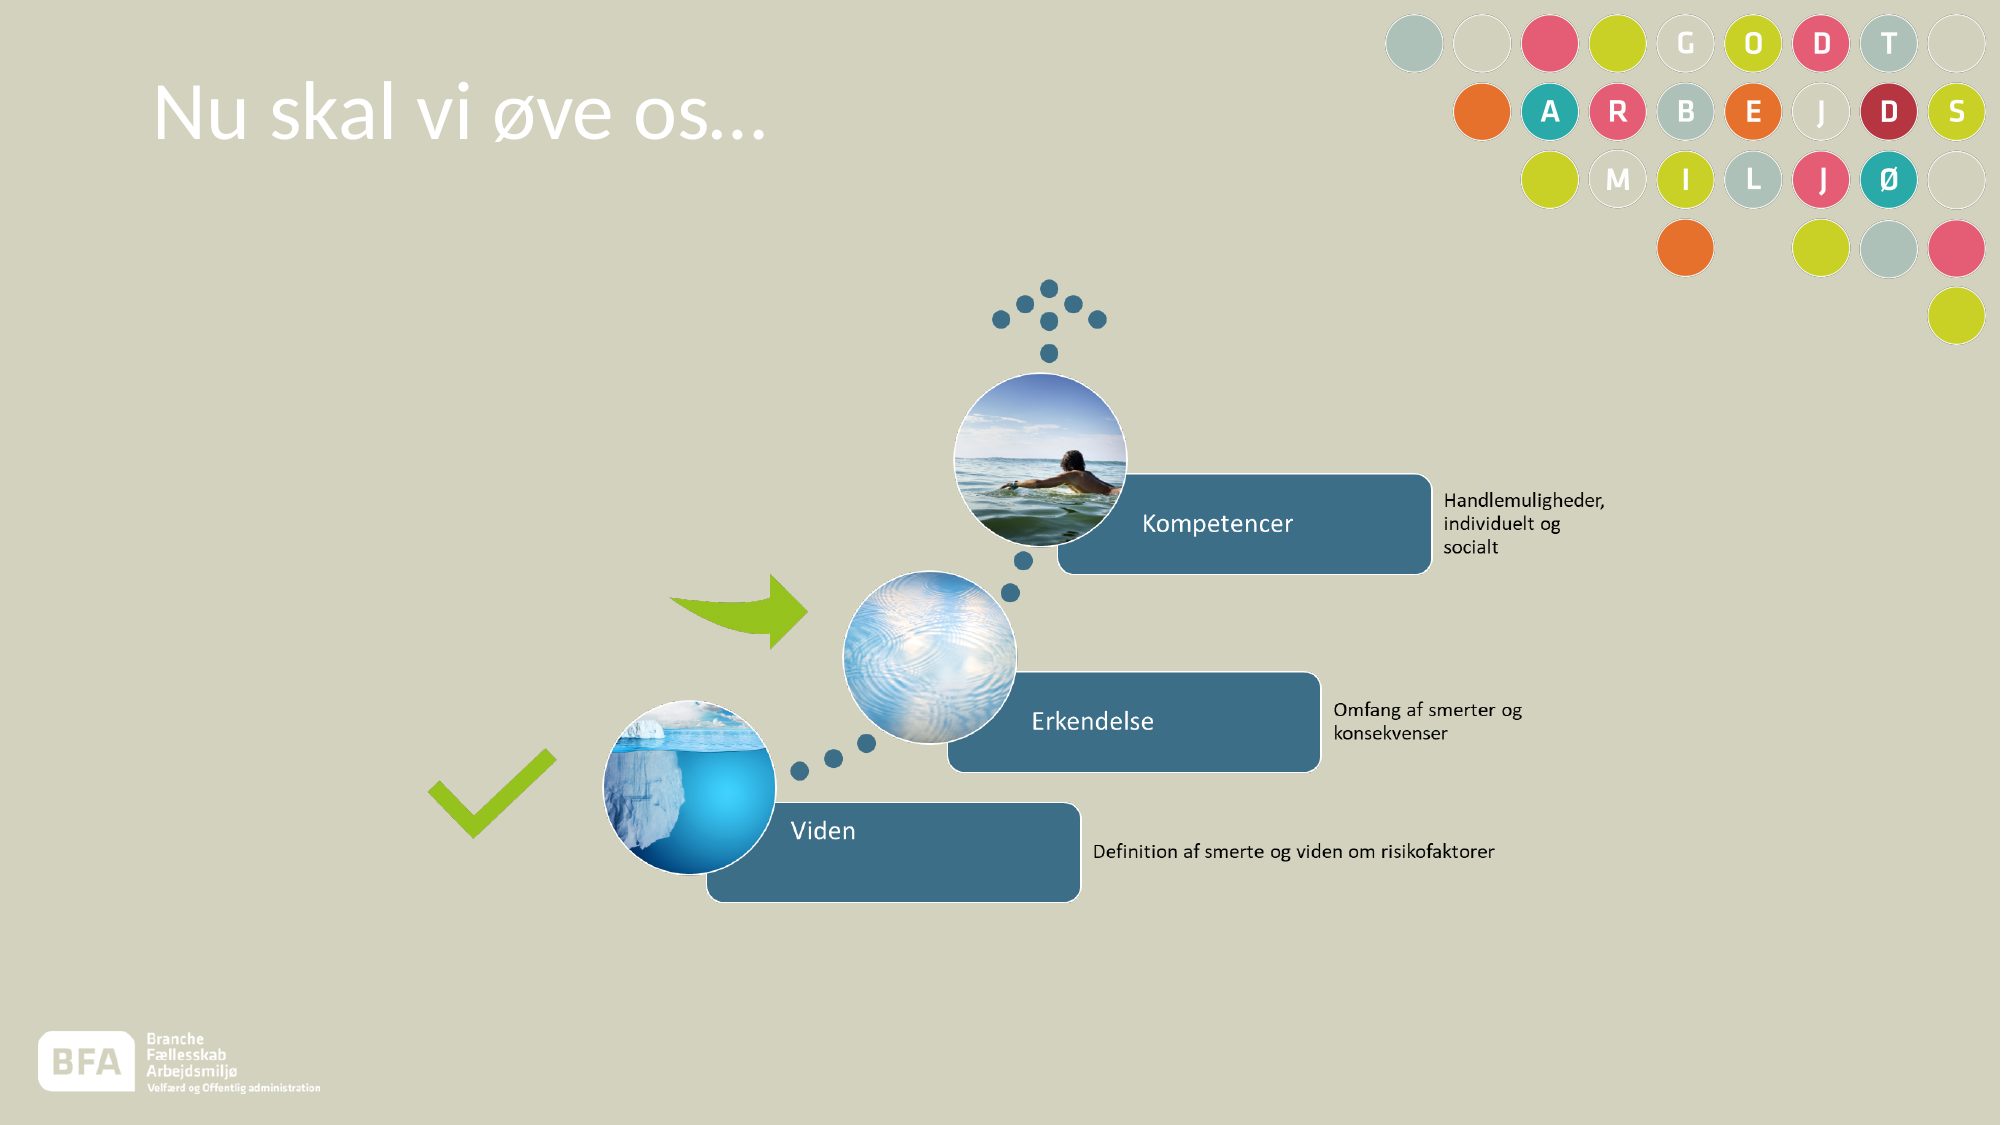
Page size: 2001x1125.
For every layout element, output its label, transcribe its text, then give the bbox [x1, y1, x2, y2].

title Nu skal vi øve os… [137, 59, 1863, 166]
picture [26, 1008, 392, 1100]
picture [425, 250, 1784, 932]
